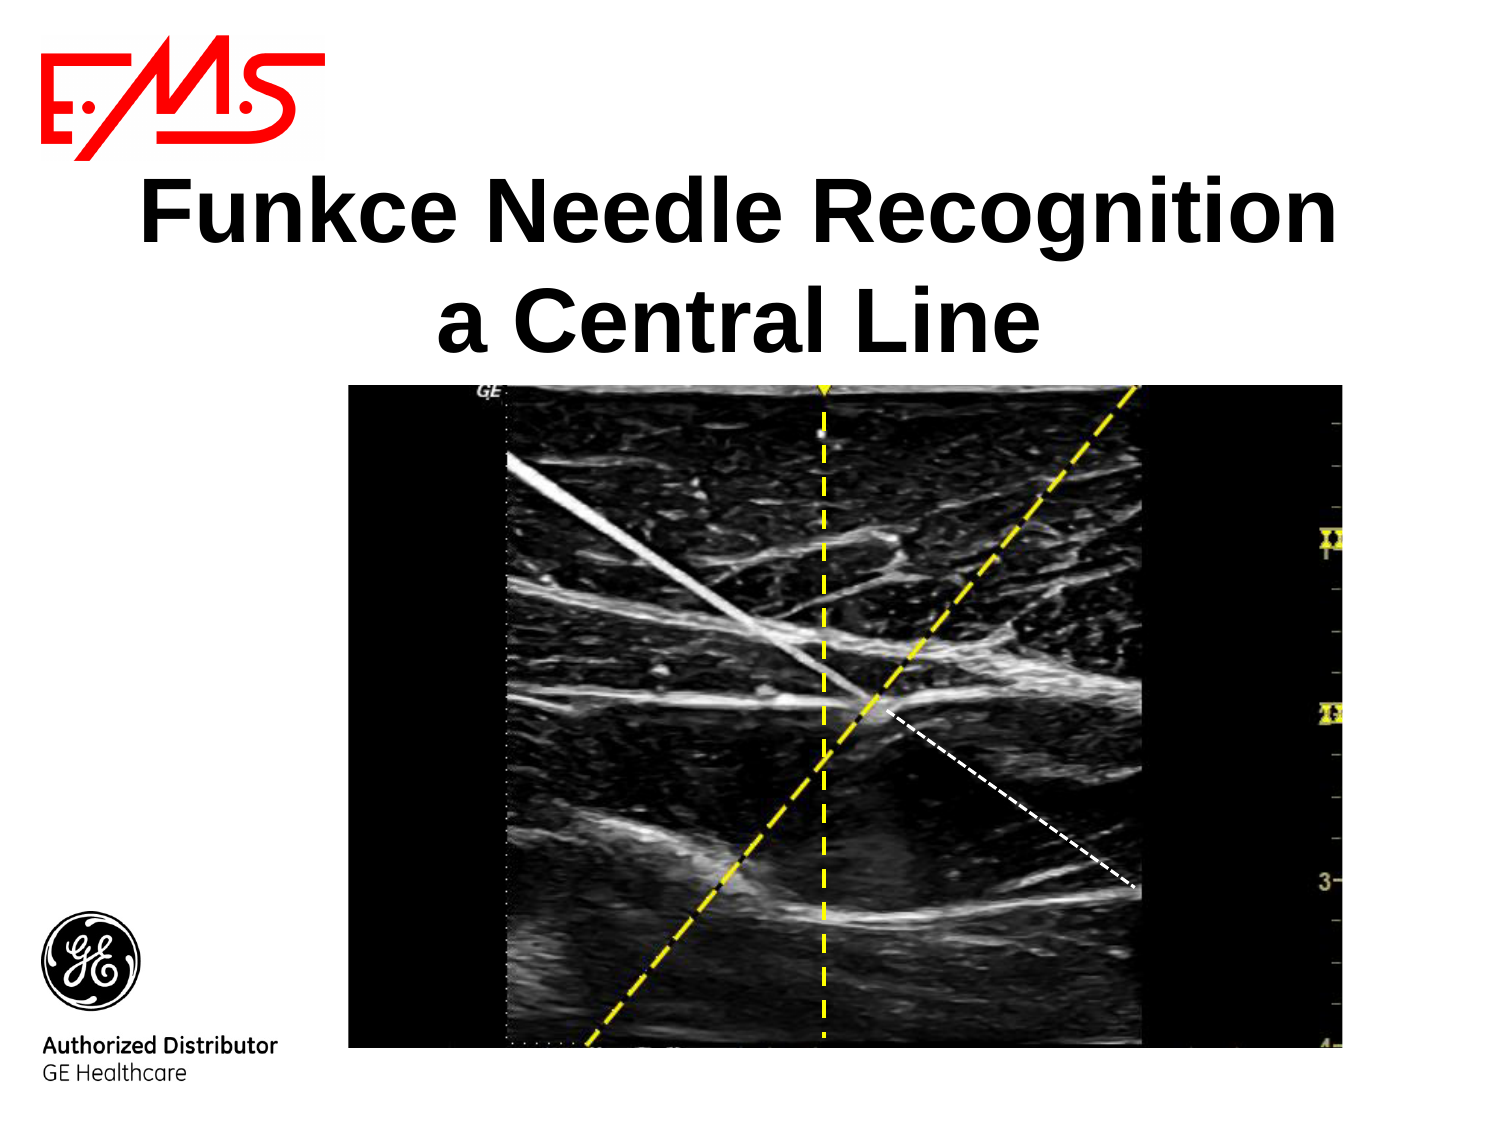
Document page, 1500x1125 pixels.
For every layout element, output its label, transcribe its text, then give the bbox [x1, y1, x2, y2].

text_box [886, 710, 1135, 888]
picture [40, 910, 278, 1086]
text_box Funkce Needle Recognition a Central Line [64, 101, 1415, 421]
picture [40, 35, 325, 162]
picture [348, 385, 1343, 1048]
